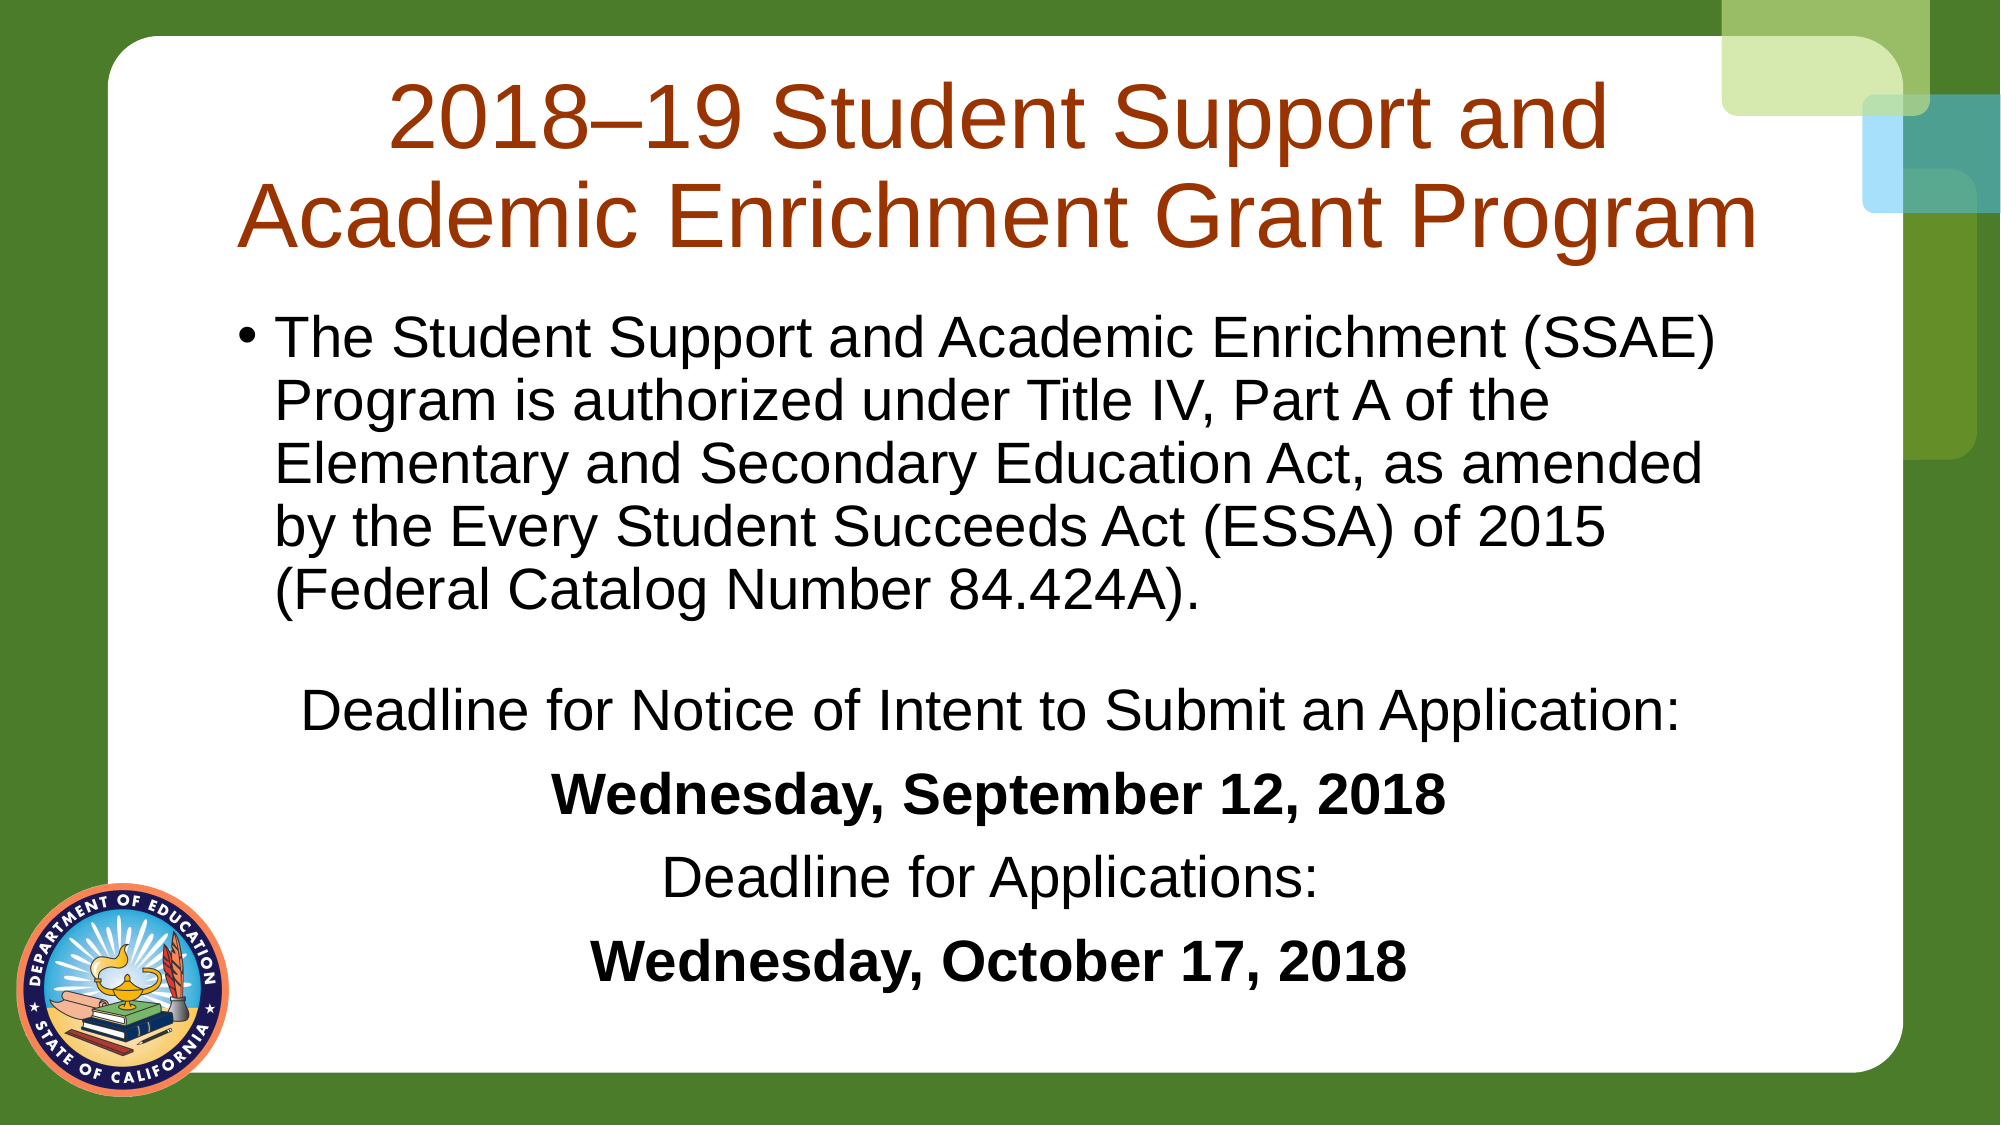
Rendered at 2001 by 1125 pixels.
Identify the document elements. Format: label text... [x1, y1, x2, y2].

title 2018–19 Student Support and Academic Enrichment Grant Program [222, 59, 1778, 278]
picture [16, 883, 229, 1097]
list The Student Support and Academic Enrichment (SSAE) Program is authorized under Title IV, Part A of the Elementary and Secondary Education Act, as amended by the Every Student Succeeds Act (ESSA) of 2015 (Federal Catalog Number 84.424A). Deadline for Notice of Intent to Submit an Application: Wednesday, September 12, 2018 Deadline for Applications: Wednesday, October 17, 2018 [222, 299, 1778, 1014]
